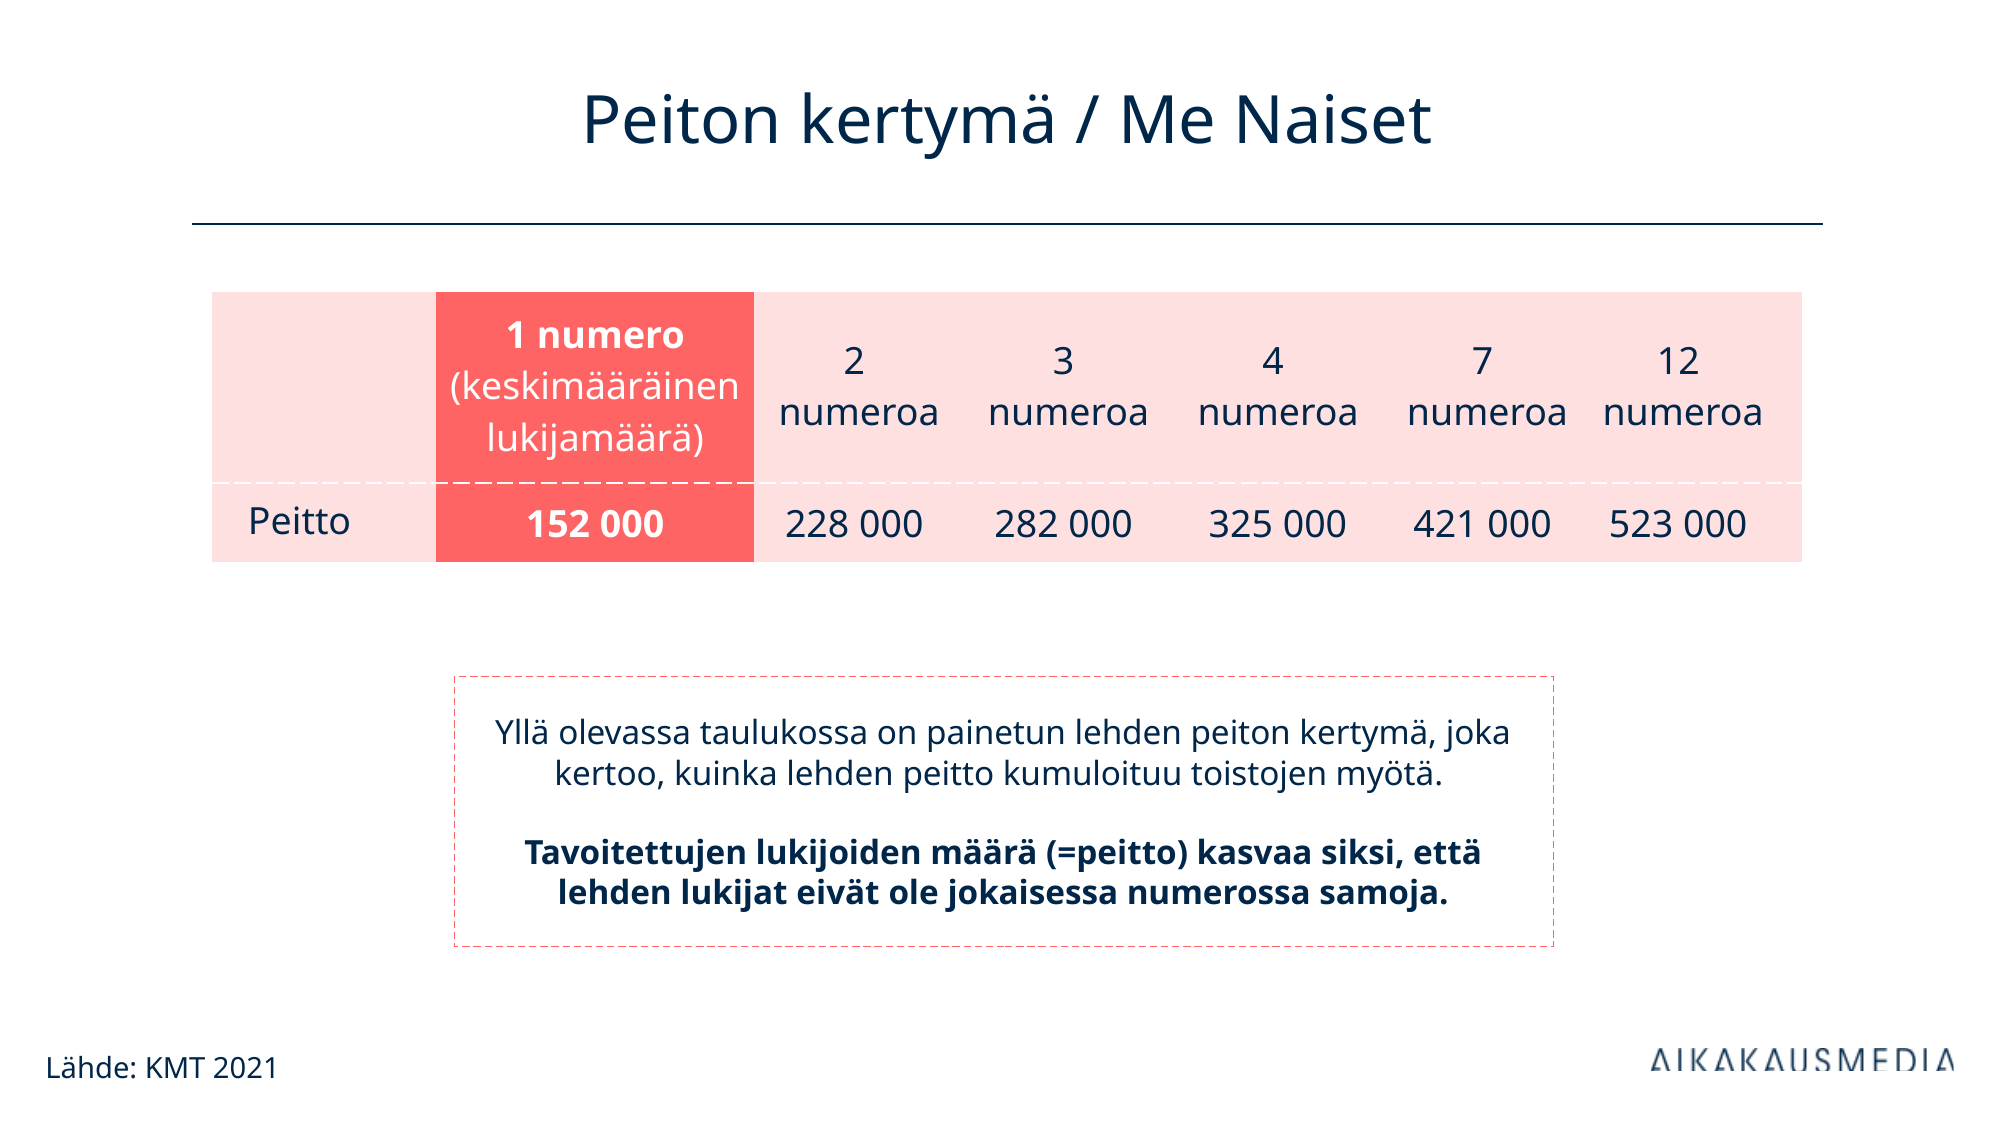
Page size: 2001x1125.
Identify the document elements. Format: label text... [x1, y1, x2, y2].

table_cell Peitto [212, 483, 436, 562]
table_header 4 numeroa [1173, 292, 1383, 483]
table_cell 282 000 [964, 483, 1173, 562]
table_cell 228 000 [754, 483, 964, 562]
table_cell 152 000 [436, 483, 754, 562]
table_cell 523 000 [1592, 483, 1802, 562]
table_header 1 numero (keskimääräinen lukijamäärä) [436, 292, 754, 483]
title Peiton kertymä / Me Naiset [191, 20, 1823, 225]
table_header [212, 292, 436, 483]
table_header 3 numeroa [964, 292, 1173, 483]
table_header 12 numeroa [1592, 292, 1802, 483]
table_header 2 numeroa [754, 292, 964, 483]
table_header 7 numeroa [1383, 292, 1592, 483]
text_box Lähde: KMT 2021 [30, 1035, 354, 1090]
table_cell 325 000 [1173, 483, 1383, 562]
text_box Yllä olevassa taulukossa on painetun lehden peiton kertymä, joka kertoo, kuinka lehden peitto kumuloituu toistojen myötä. Tavoitettujen lukijoiden määrä (=peitto) kasvaa siksi, että lehden lukijat eivät ole jokaisessa numerossa samoja. [454, 676, 1554, 947]
table_cell 421 000 [1383, 483, 1592, 562]
